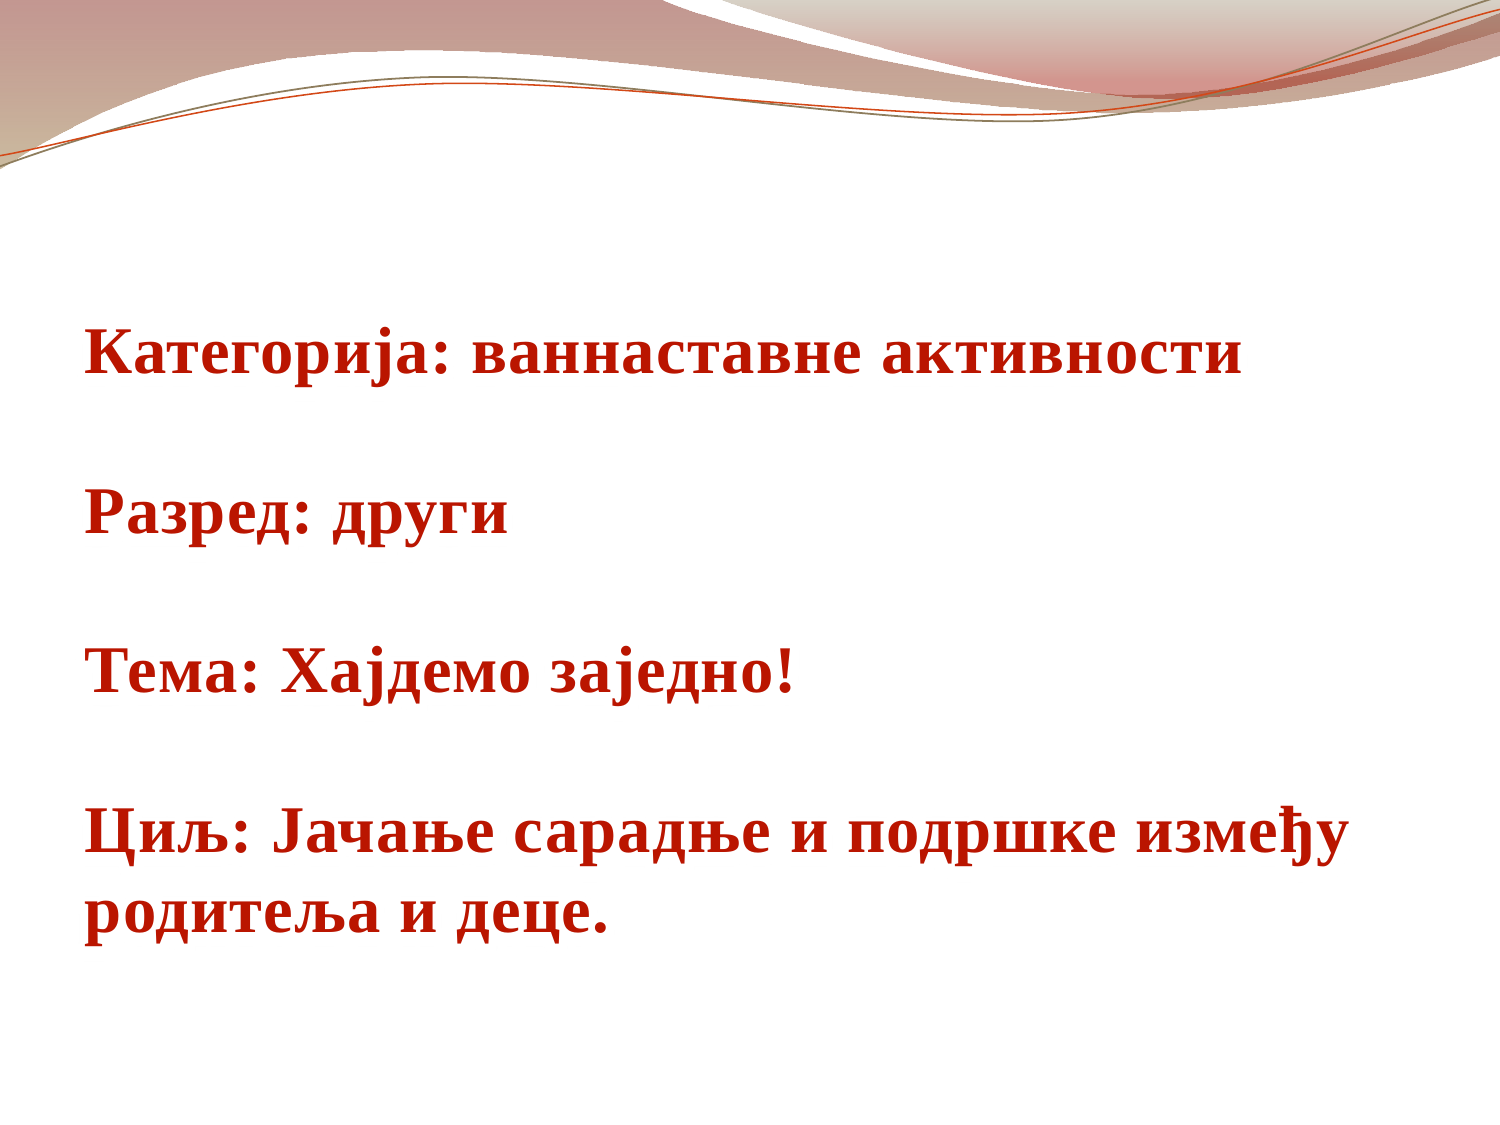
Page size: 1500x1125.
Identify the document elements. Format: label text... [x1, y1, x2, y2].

text_box Категорија: ваннаставне активности Разред: други Тема: Хајдемо заједно! Циљ: Јачање сарадње и подршке између родитеља и деце. [70, 198, 1442, 1125]
